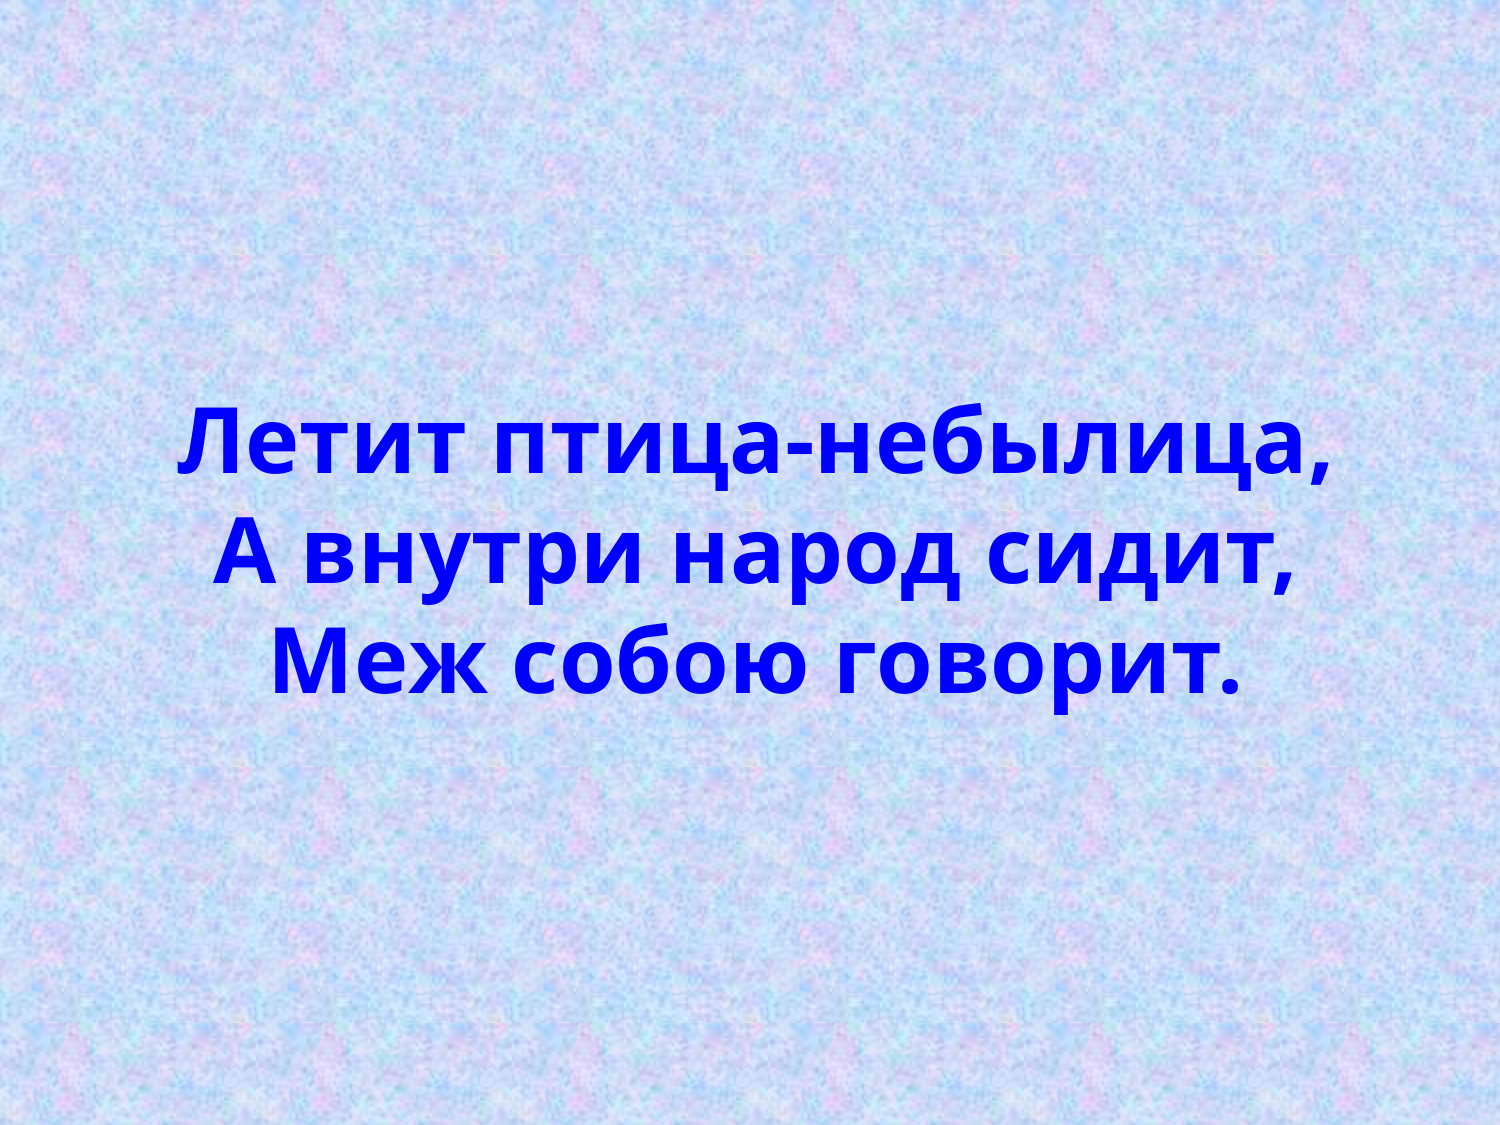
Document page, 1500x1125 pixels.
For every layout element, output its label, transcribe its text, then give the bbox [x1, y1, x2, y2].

title Летит птица-небылица, А внутри народ сидит, Меж собою говорит. [37, 349, 1476, 704]
picture [0, 0, 1500, 1125]
